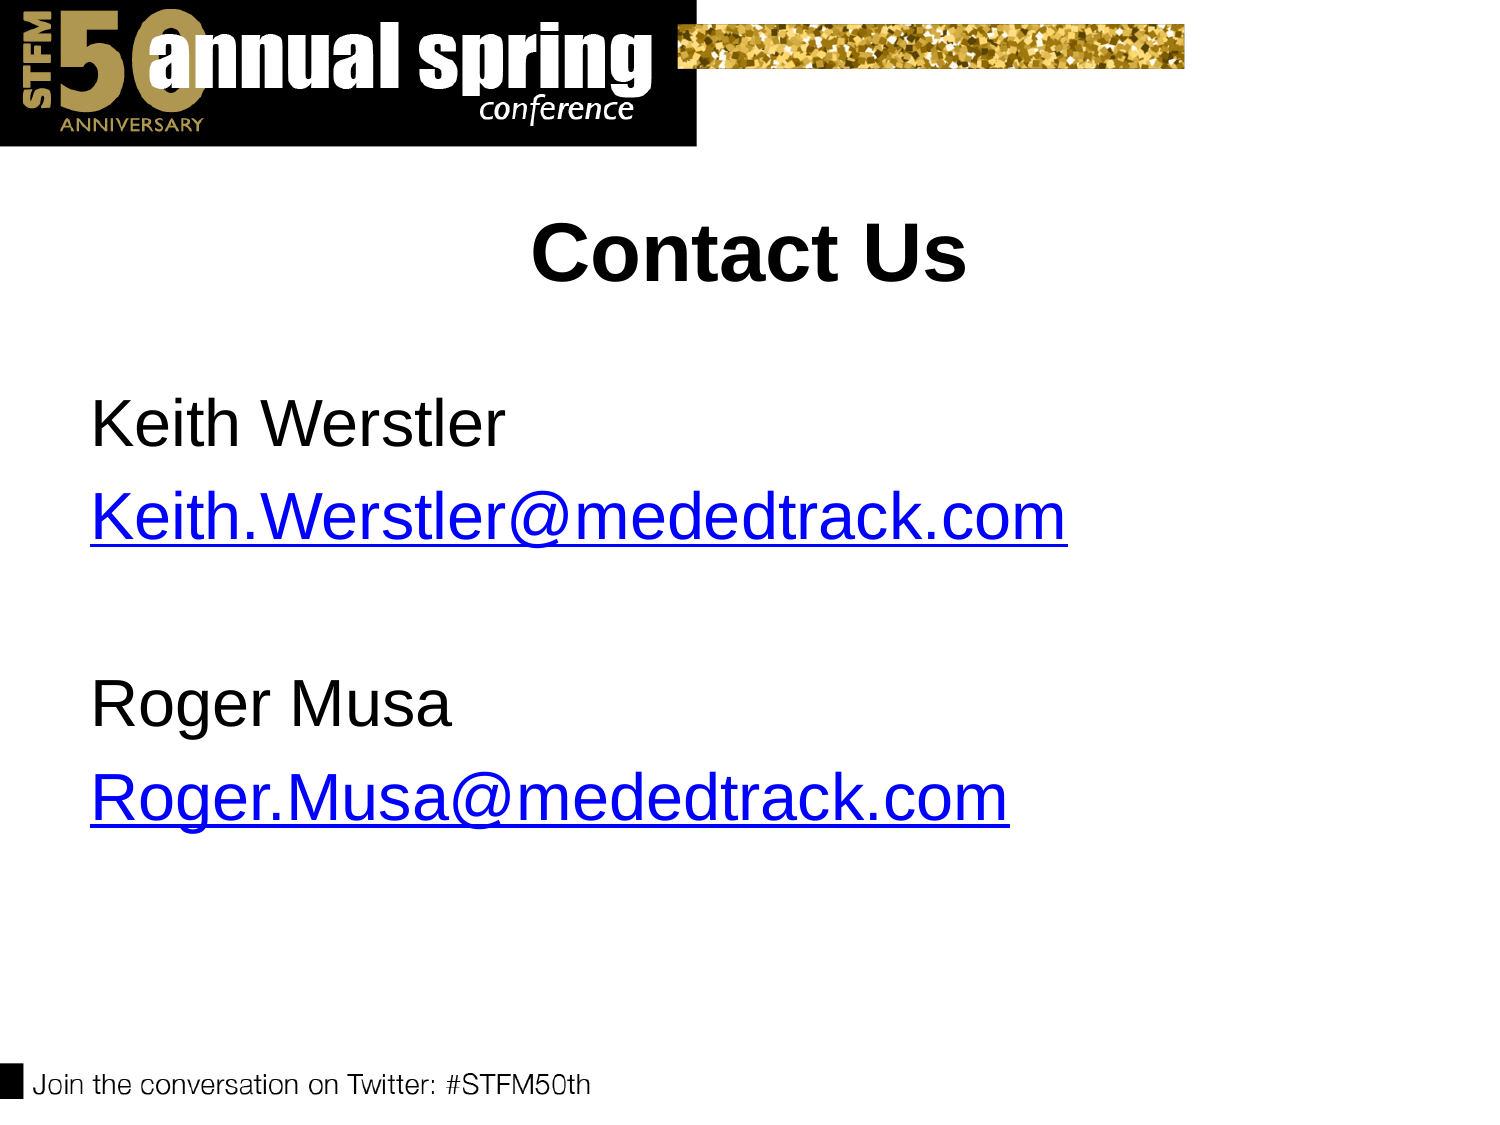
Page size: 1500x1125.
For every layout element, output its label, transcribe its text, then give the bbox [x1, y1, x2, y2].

title Contact Us [75, 154, 1425, 343]
picture [0, 0, 1500, 1125]
list Keith Werstler Keith.Werstler@mededtrack.com Roger Musa Roger.Musa@mededtrack.com [75, 372, 1425, 1020]
